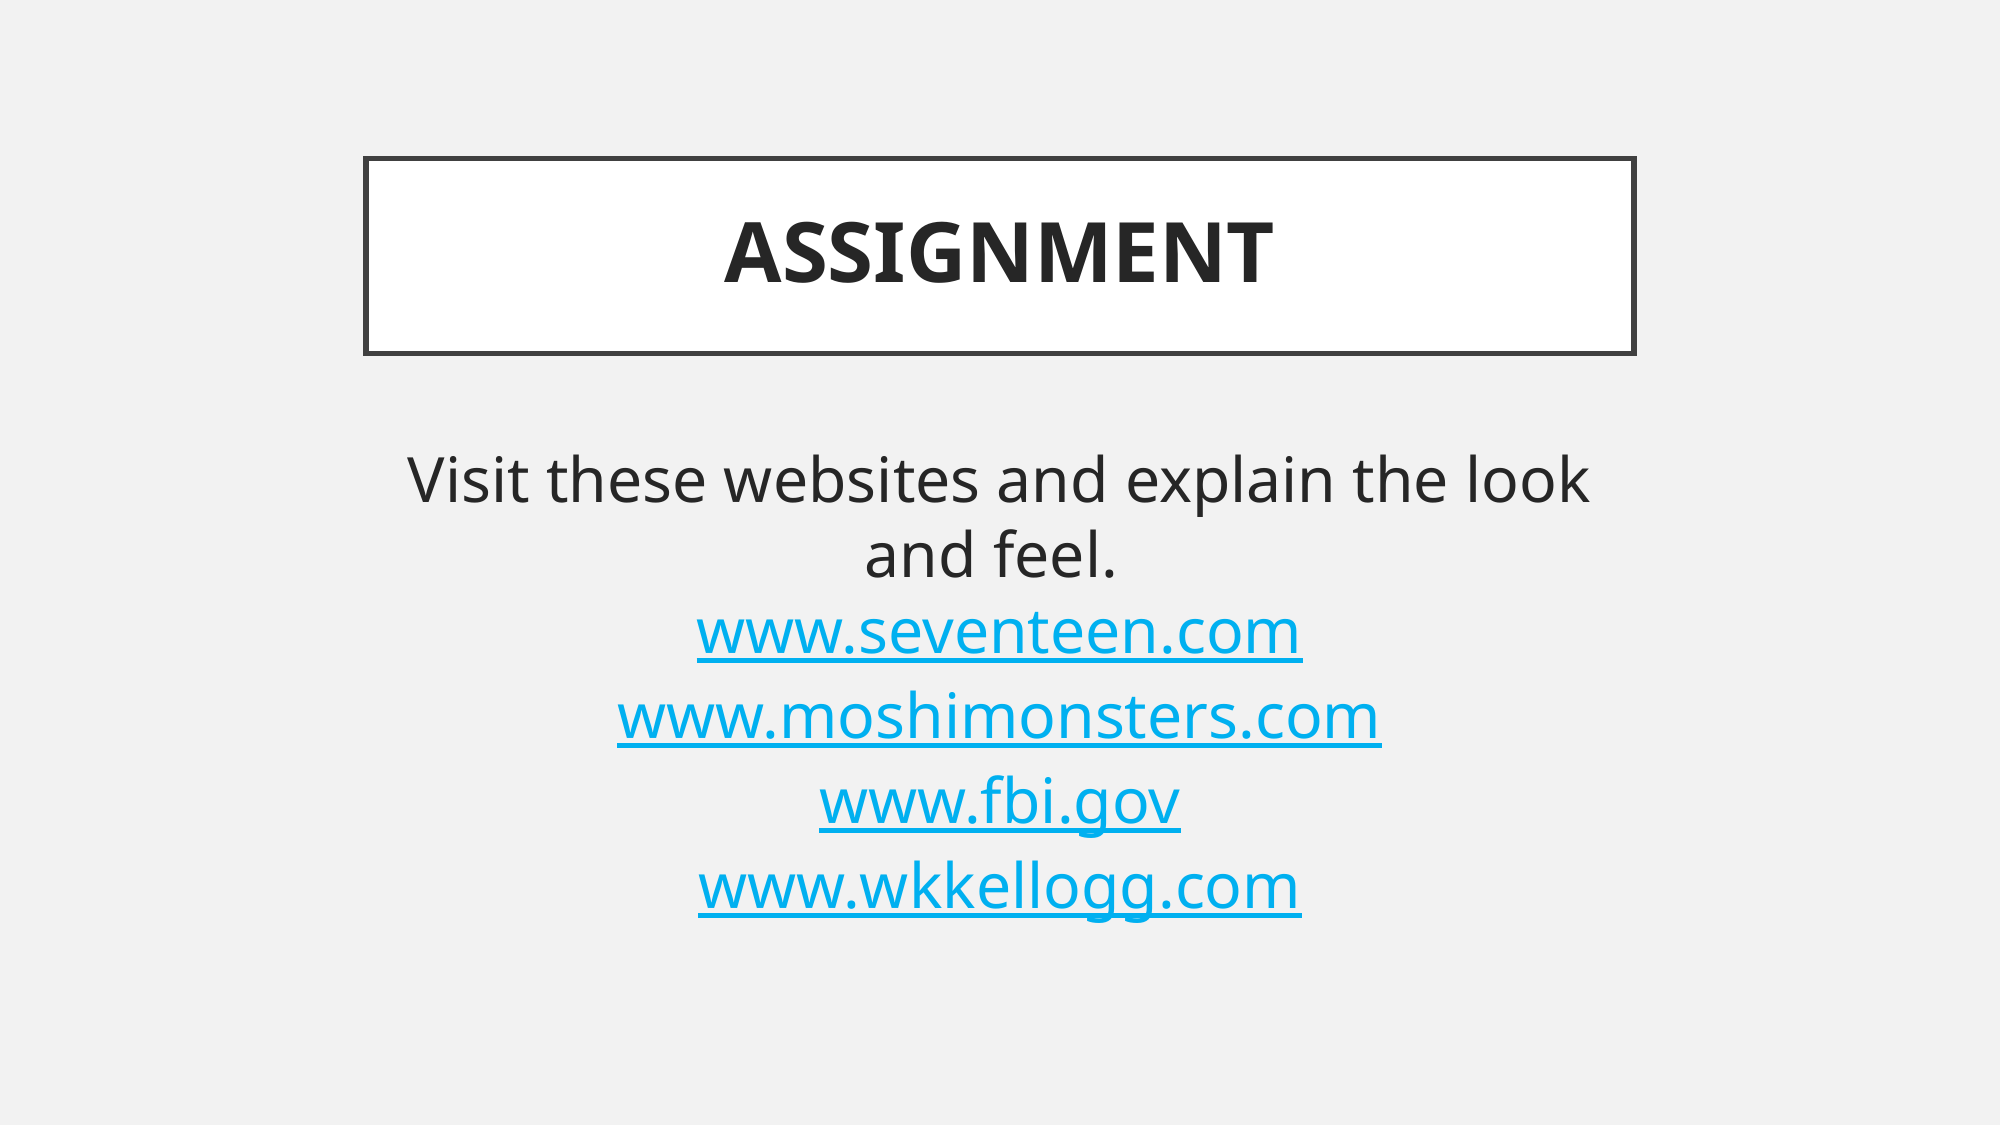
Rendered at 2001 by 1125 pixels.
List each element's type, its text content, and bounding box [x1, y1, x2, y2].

list Visit these websites and explain the look and feel. www.seventeen.com www.moshimonsters.com www.fbi.gov www.wkkellogg.com [366, 432, 1634, 942]
title ASSIGNMENT [363, 156, 1637, 356]
